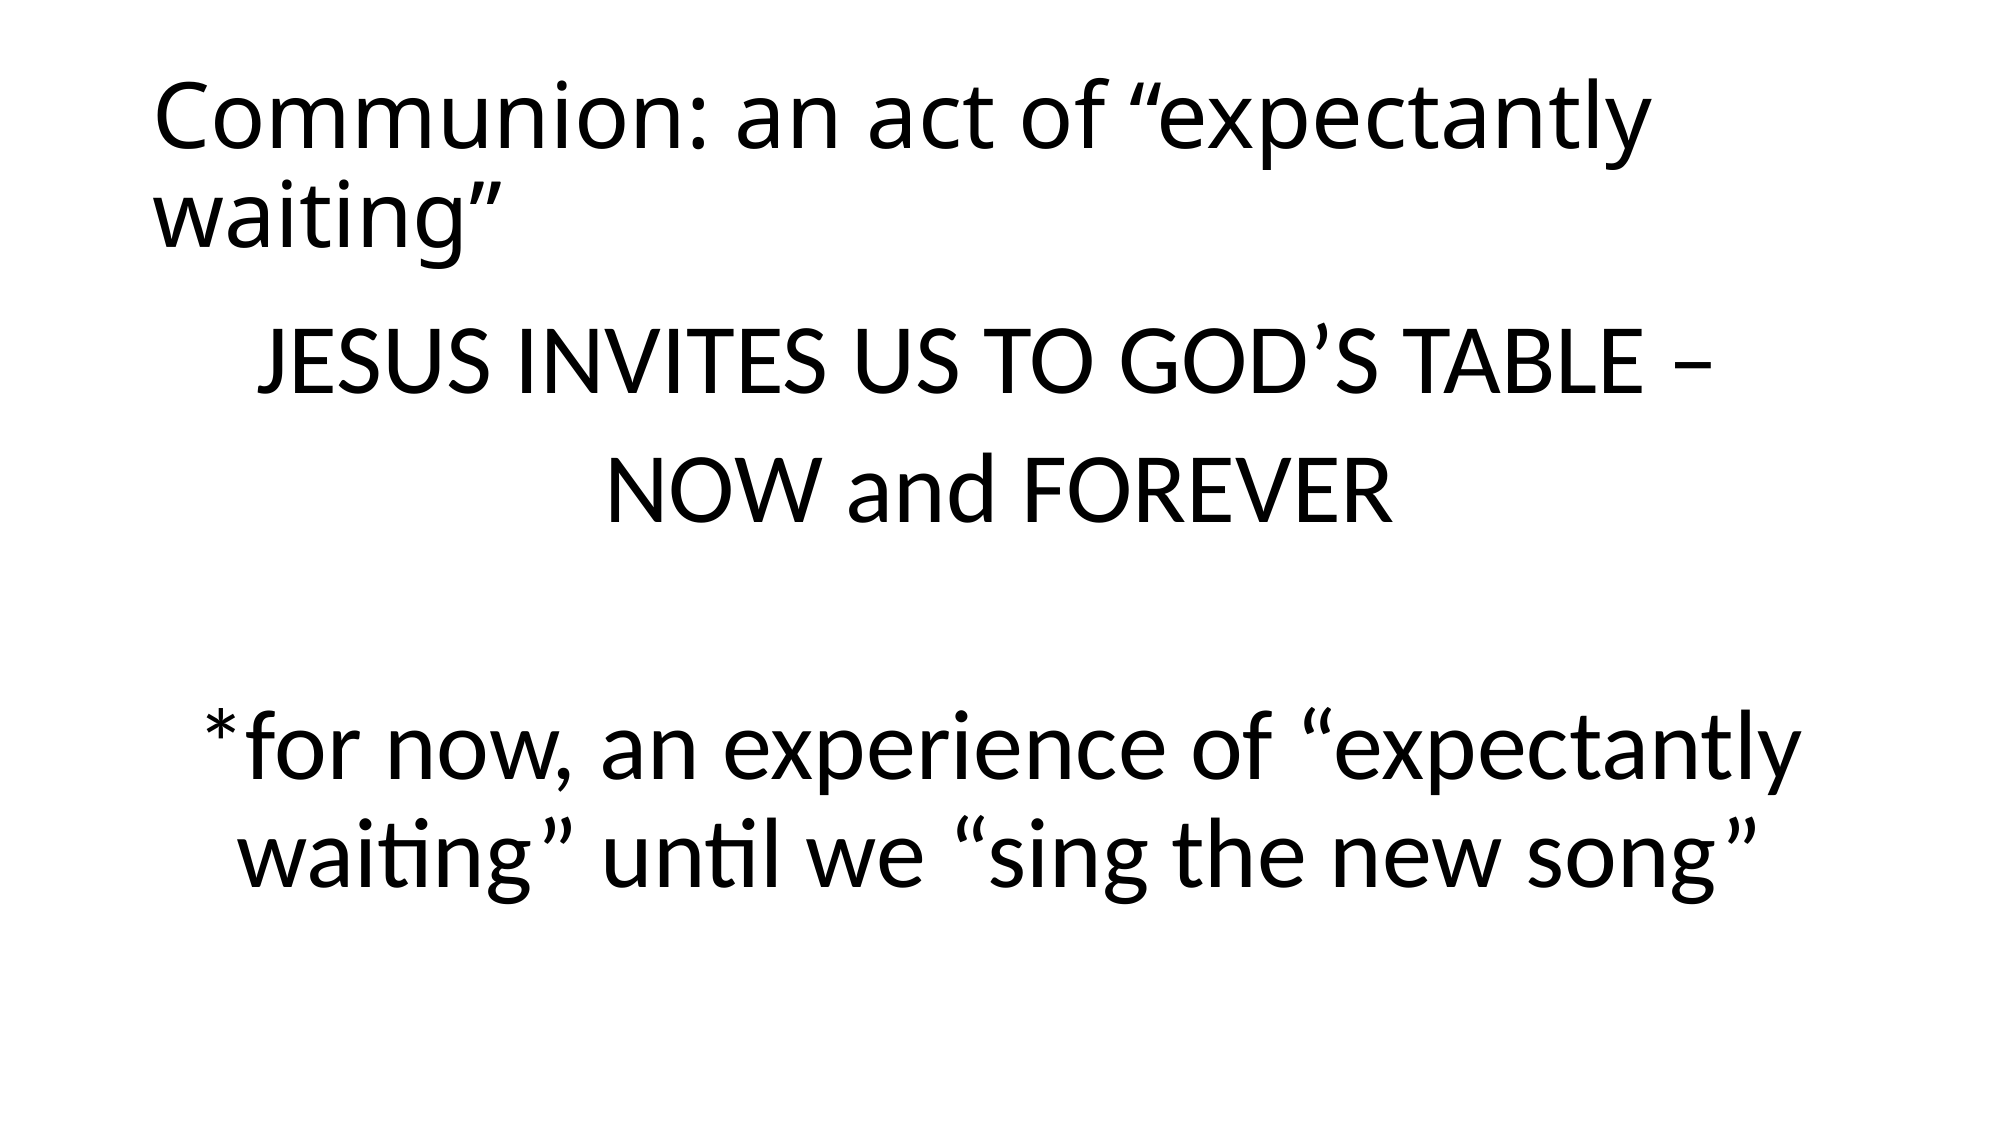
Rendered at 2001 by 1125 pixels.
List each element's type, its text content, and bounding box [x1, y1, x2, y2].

list JESUS INVITES US TO GOD’S TABLE – NOW and FOREVER *for now, an experience of “expectantly waiting” until we “sing the new song” [137, 299, 1863, 1014]
title Communion: an act of “expectantly waiting” [137, 59, 1863, 278]
